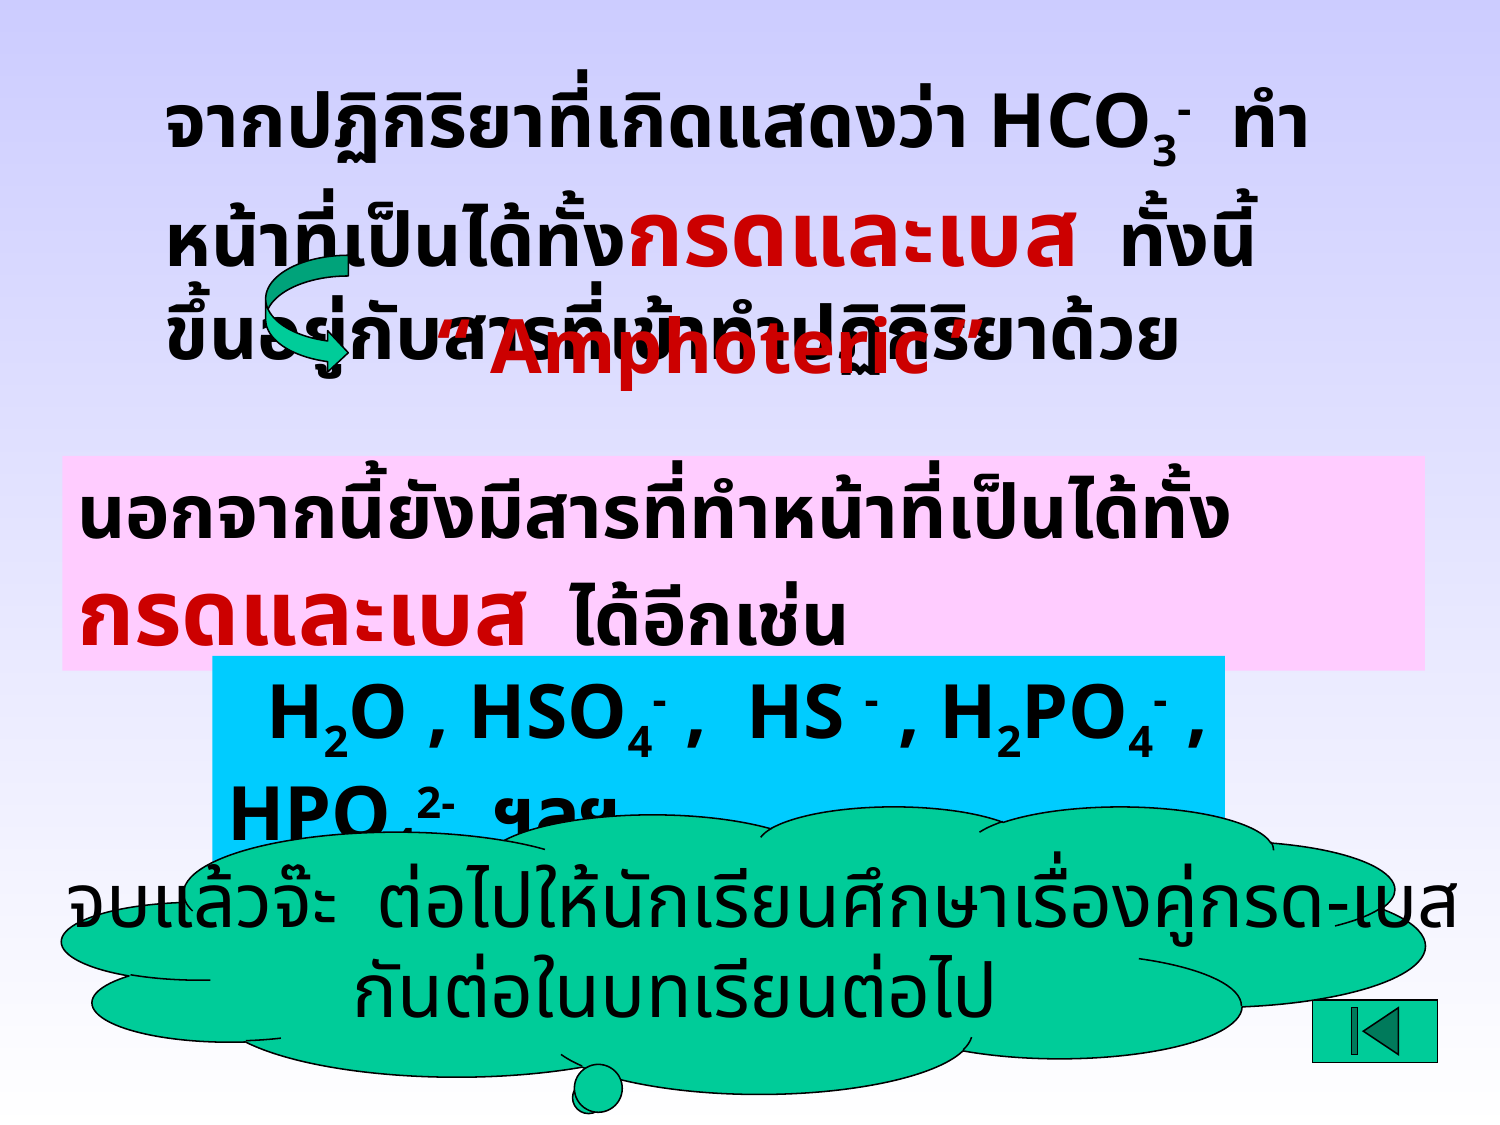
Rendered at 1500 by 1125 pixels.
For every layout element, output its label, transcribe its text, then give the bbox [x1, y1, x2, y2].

text_box [265, 255, 349, 372]
text_box จากปฏิกิริยาที่เกิดแสดงว่า HCO3- ทำหน้าที่เป็นได้ทั้งกรดและเบส ทั้งนี้ขึ้นอยู่กับสารที่เข้าทำปฏิกิริยาด้วย [149, 64, 1338, 382]
text_box H2O , HSO4- , HS - , H2PO4- , HPO42- ฯลฯ [212, 655, 1225, 862]
text_box [1312, 999, 1438, 1063]
text_box นอกจากนี้ยังมีสารที่ทำหน้าที่เป็นได้ทั้ง กรดและเบส ได้อีกเช่น [62, 455, 1425, 671]
text_box “ Amphoteric ” [383, 290, 1081, 396]
text_box จบแล้วจ๊ะ ต่อไปให้นักเรียนศึกษาเรื่องคู่กรด-เบส กันต่อในบทเรียนต่อไป [61, 806, 1426, 1114]
